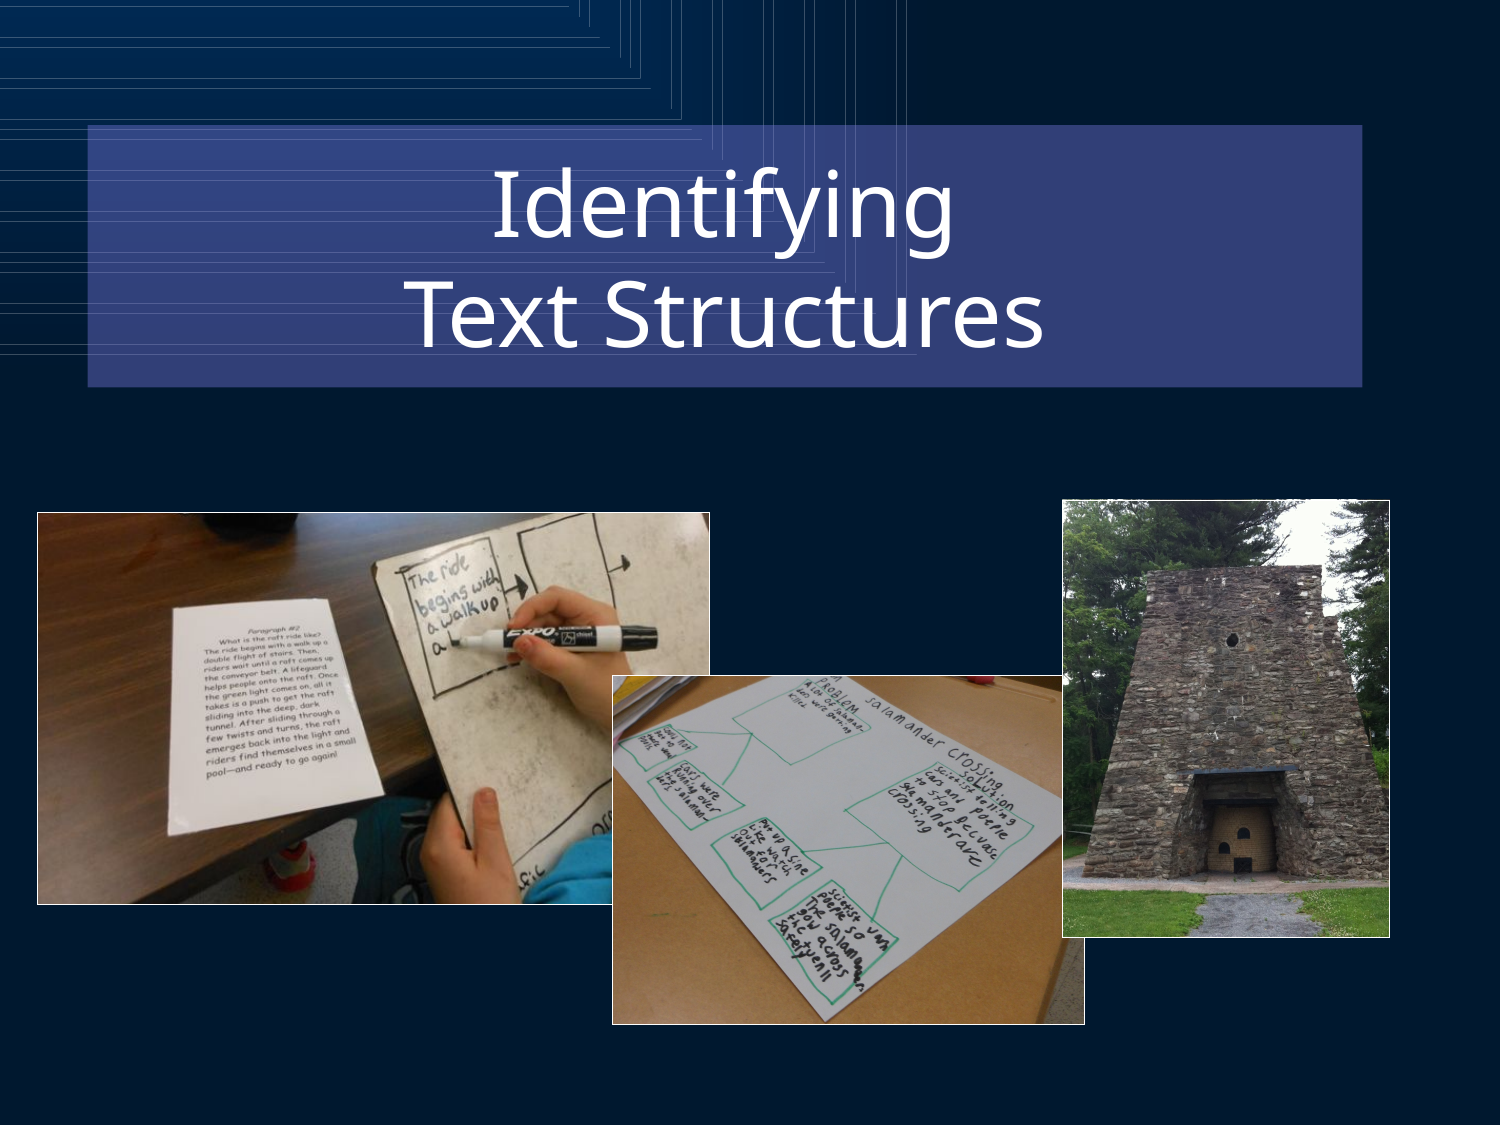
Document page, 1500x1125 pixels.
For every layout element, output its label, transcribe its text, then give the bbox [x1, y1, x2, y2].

title Identifying Text Structures [87, 125, 1363, 388]
picture [37, 499, 1390, 1026]
